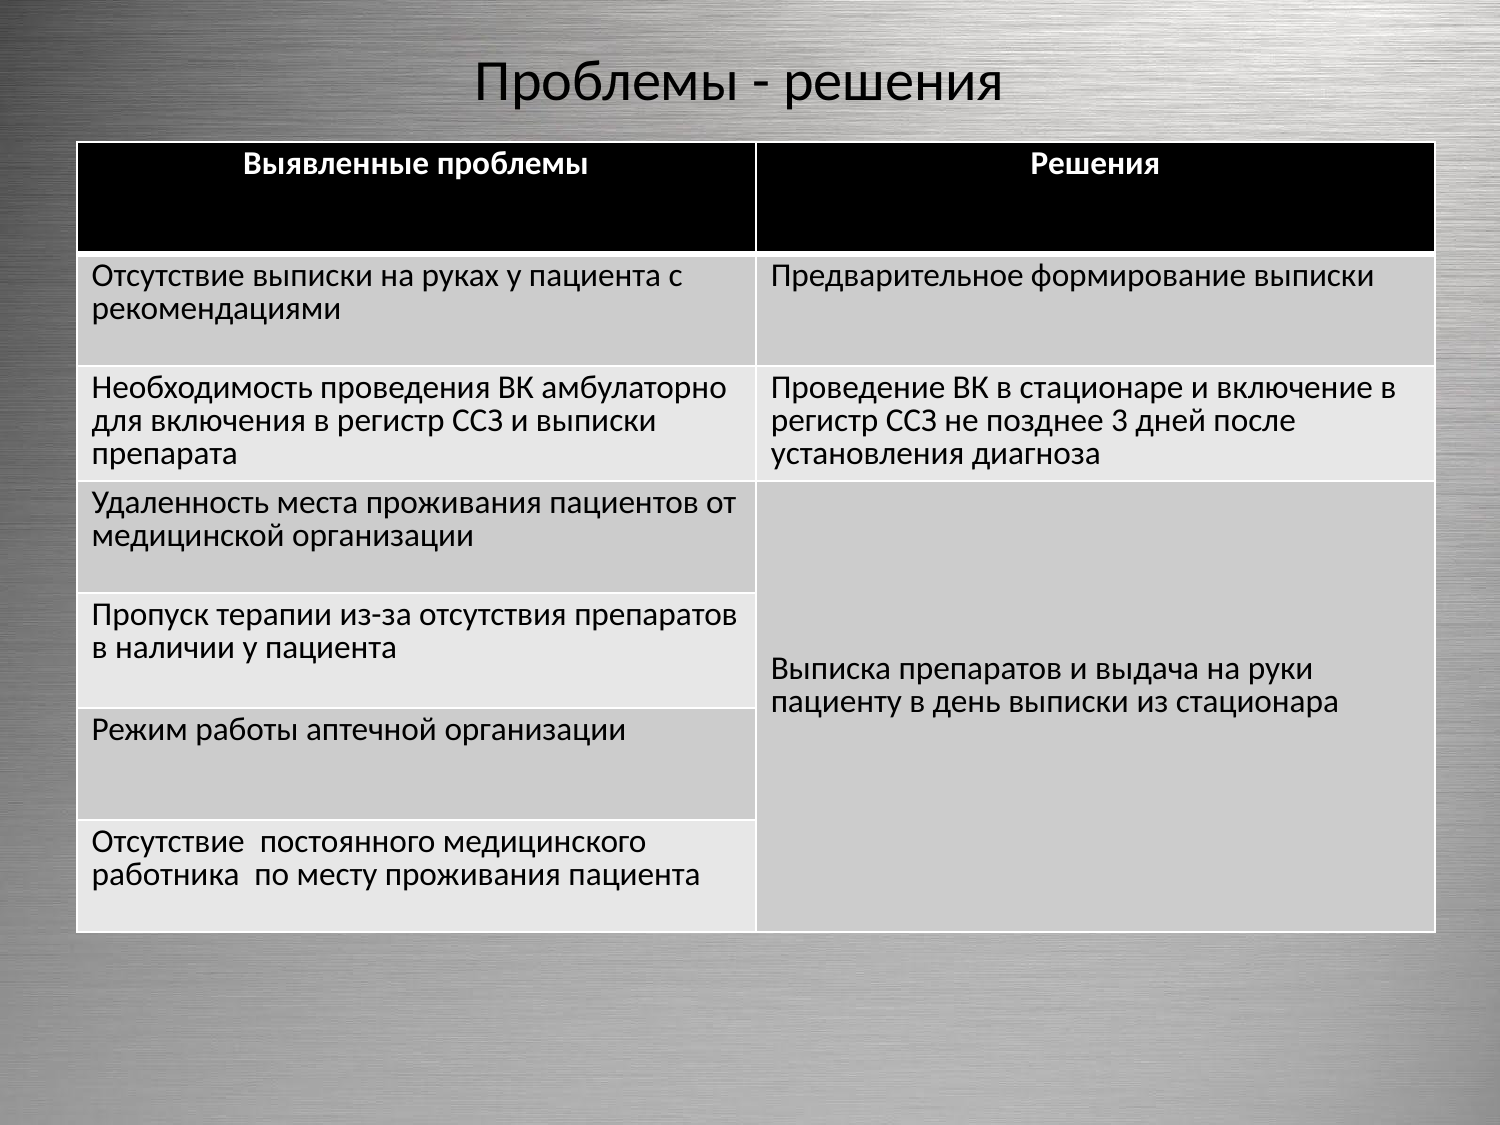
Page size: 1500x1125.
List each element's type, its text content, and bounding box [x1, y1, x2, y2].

table_cell Режим работы аптечной организации [78, 709, 755, 819]
table_cell Выписка препаратов и выдача на руки пациенту в день выписки из стационара [757, 482, 1434, 931]
table_cell Пропуск терапии из-за отсутствия препаратов в наличии у пациента [78, 594, 755, 707]
table_cell Удаленность места проживания пациентов от медицинской организации [78, 482, 755, 592]
table_cell Отсутствие постоянного медицинского работника по месту проживания пациента [78, 821, 755, 931]
title Проблемы - решения [64, 30, 1415, 124]
table_cell Необходимость проведения ВК амбулаторно для включения в регистр ССЗ и выписки препарата [78, 367, 755, 480]
table_cell Предварительное формирование выписки [757, 257, 1434, 365]
picture [0, 0, 1500, 1125]
table_cell Проведение ВК в стационаре и включение в регистр ССЗ не позднее 3 дней после установления диагноза [757, 367, 1434, 480]
table_cell Отсутствие выписки на руках у пациента с рекомендациями [78, 257, 755, 365]
table_header Выявленные проблемы [78, 143, 755, 251]
table_header Решения [757, 143, 1434, 251]
